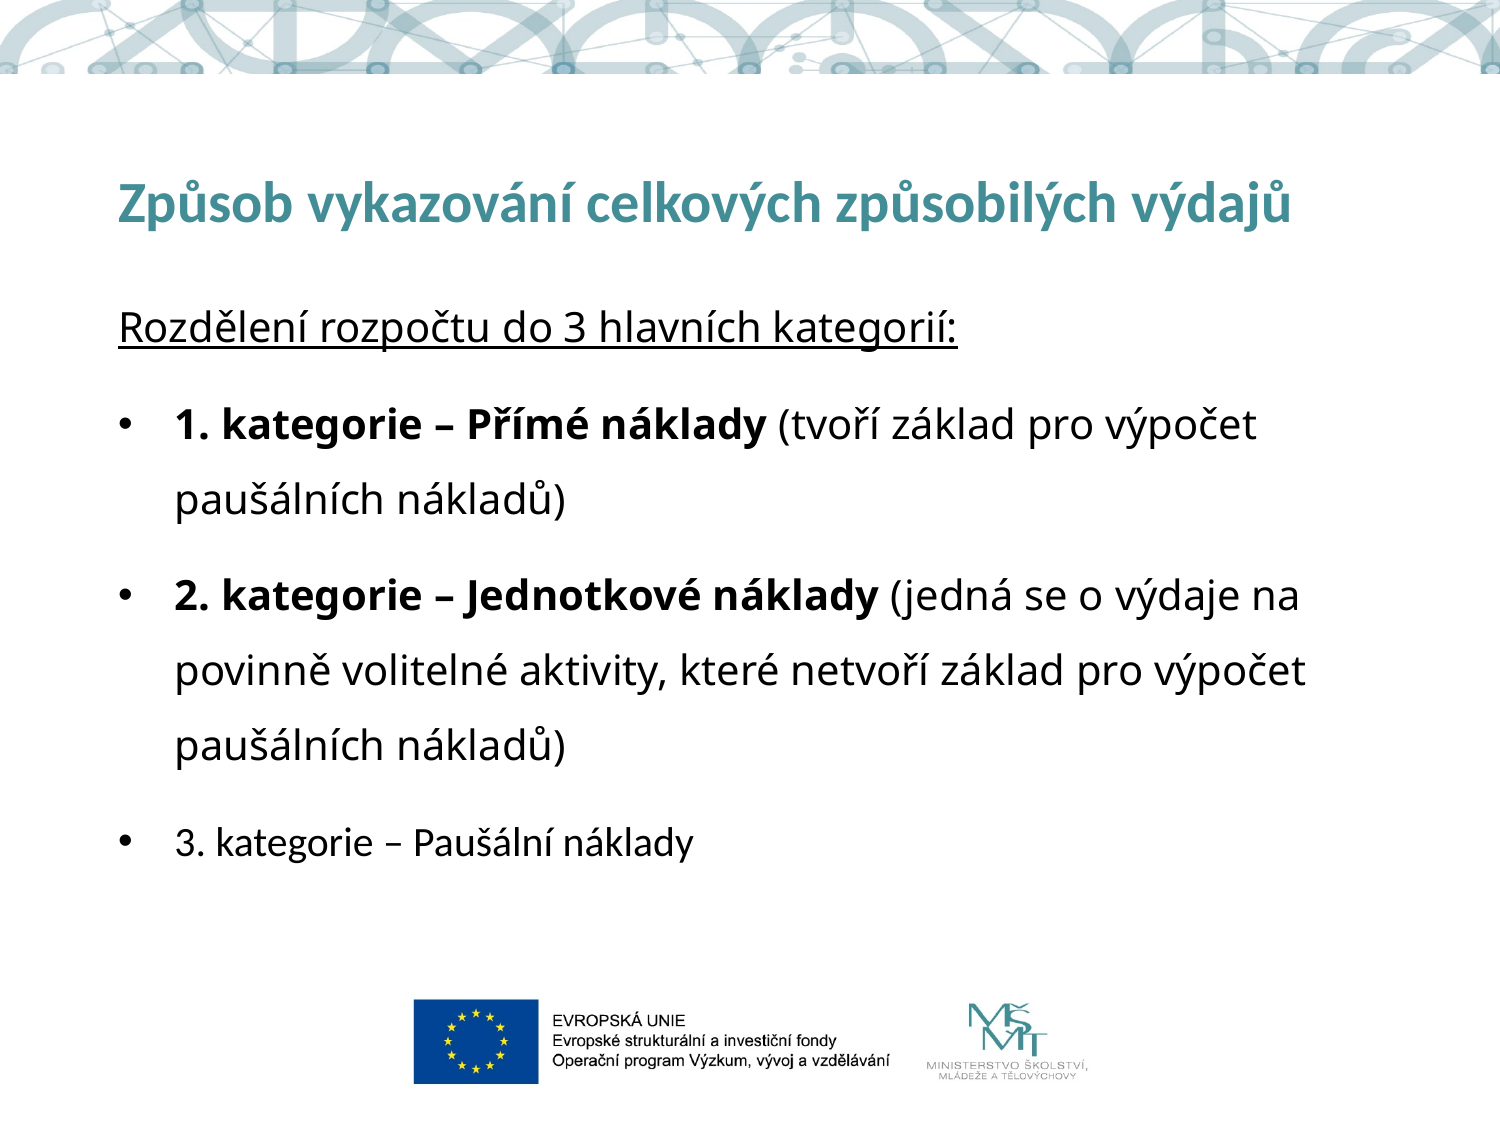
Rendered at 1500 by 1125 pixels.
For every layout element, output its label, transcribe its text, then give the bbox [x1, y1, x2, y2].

title Způsob vykazování celkových způsobilých výdajů [103, 129, 1397, 278]
picture [371, 957, 1129, 1125]
list Rozdělení rozpočtu do 3 hlavních kategorií: 1. kategorie – Přímé náklady (tvoří základ pro výpočet paušálních nákladů) 2. kategorie – Jednotkové náklady (jedná se o výdaje na povinně volitelné aktivity, které netvoří základ pro výpočet paušálních nákladů) 3. kategorie – Paušální náklady [103, 299, 1397, 956]
picture [0, 0, 1500, 74]
